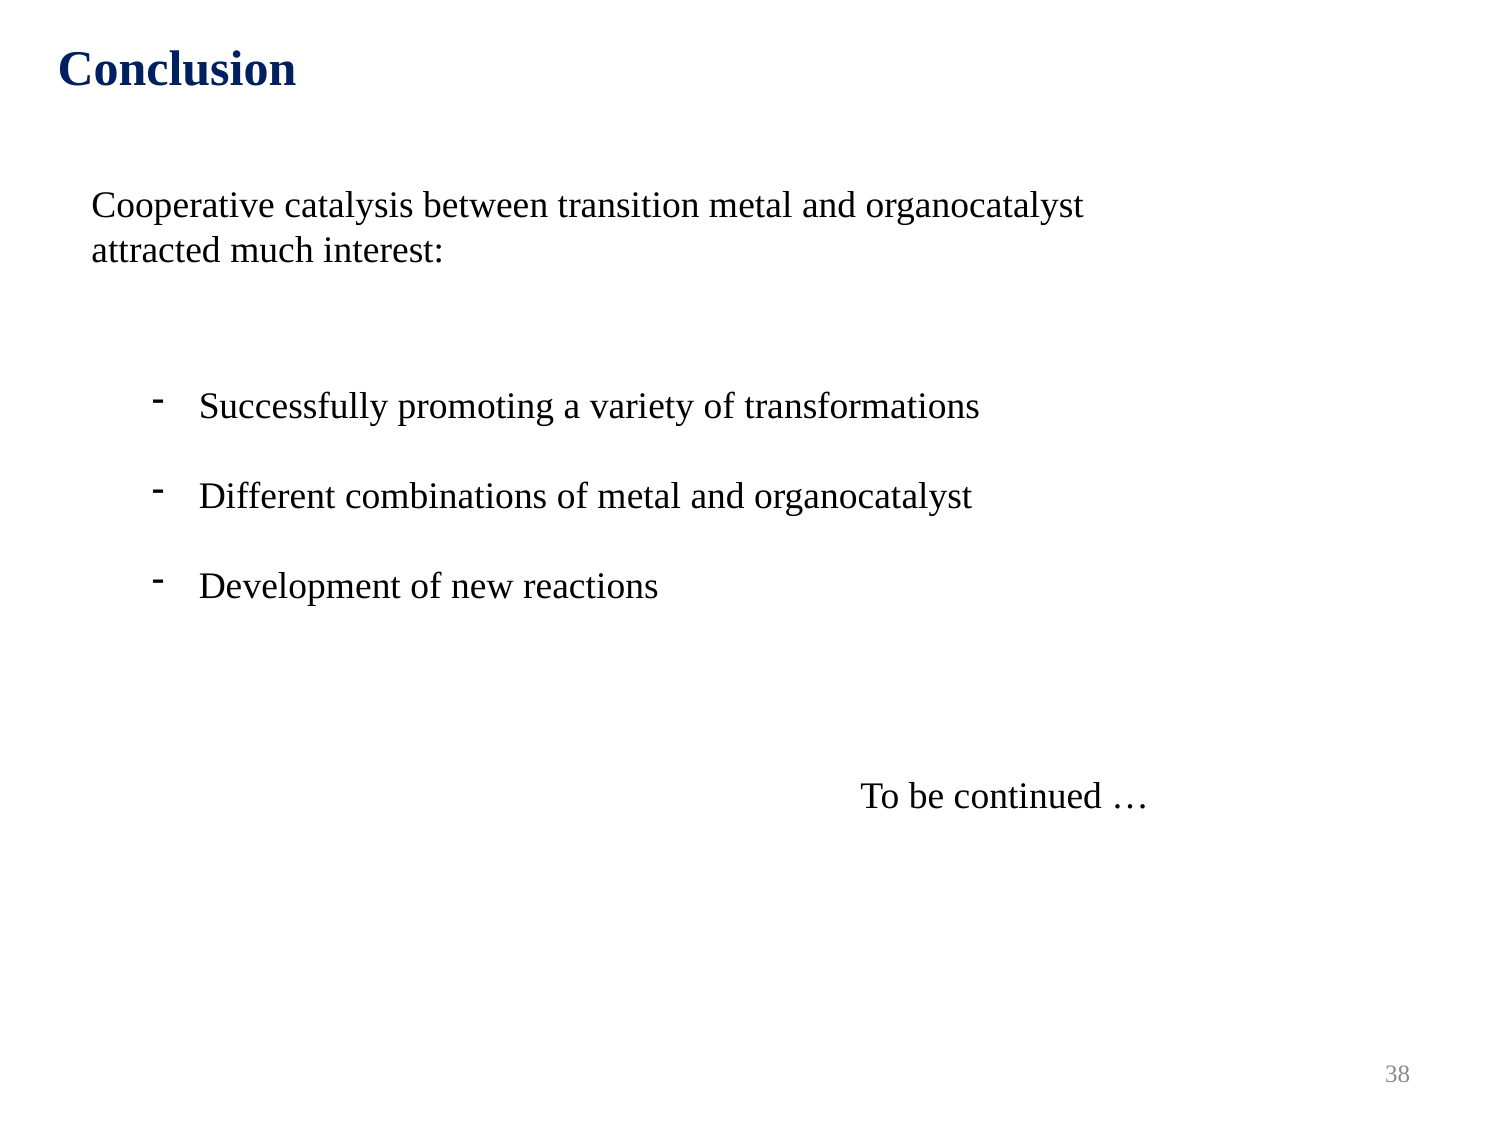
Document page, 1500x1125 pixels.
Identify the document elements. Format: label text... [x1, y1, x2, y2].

text_box Conclusion [42, 28, 312, 104]
text_box To be continued … [845, 763, 1165, 823]
text_box Successfully promoting a variety of transformations Different combinations of metal and organocatalyst Development of new reactions [137, 373, 998, 659]
text_box Cooperative catalysis between transition metal and organocatalyst attracted much interest: [76, 172, 1211, 278]
slide_number 38 [1074, 1042, 1425, 1103]
